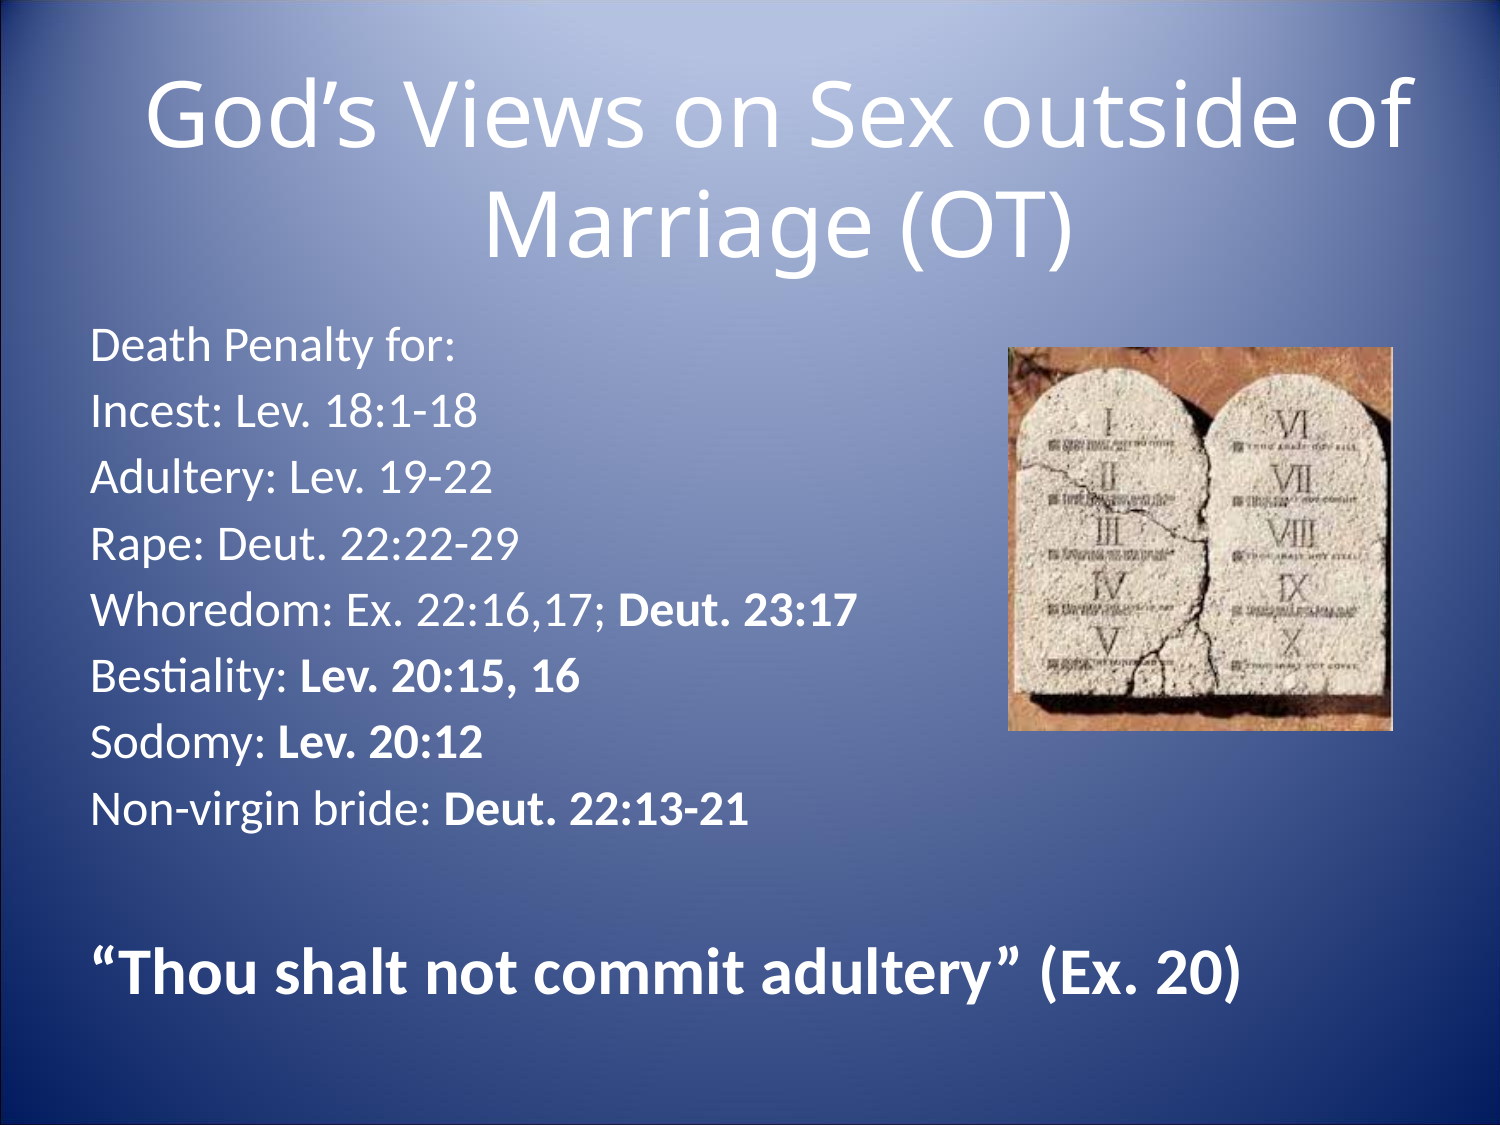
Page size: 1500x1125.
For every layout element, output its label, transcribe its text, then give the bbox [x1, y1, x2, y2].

text_box Death Penalty for: Incest: Lev. 18:1-18 Adultery: Lev. 19-22 Rape: Deut. 22:22-29 Whoredom: Ex. 22:16,17; Deut. 23:17 Bestiality: Lev. 20:15, 16 Sodomy: Lev. 20:12 Non-virgin bride: Deut. 22:13-21 “Thou shalt not commit adultery” (Ex. 20) [74, 311, 1425, 1125]
picture [1007, 347, 1393, 731]
picture [0, 0, 1500, 1125]
text_box God’s Views on Sex outside of Marriage (OT) [103, 63, 1454, 276]
